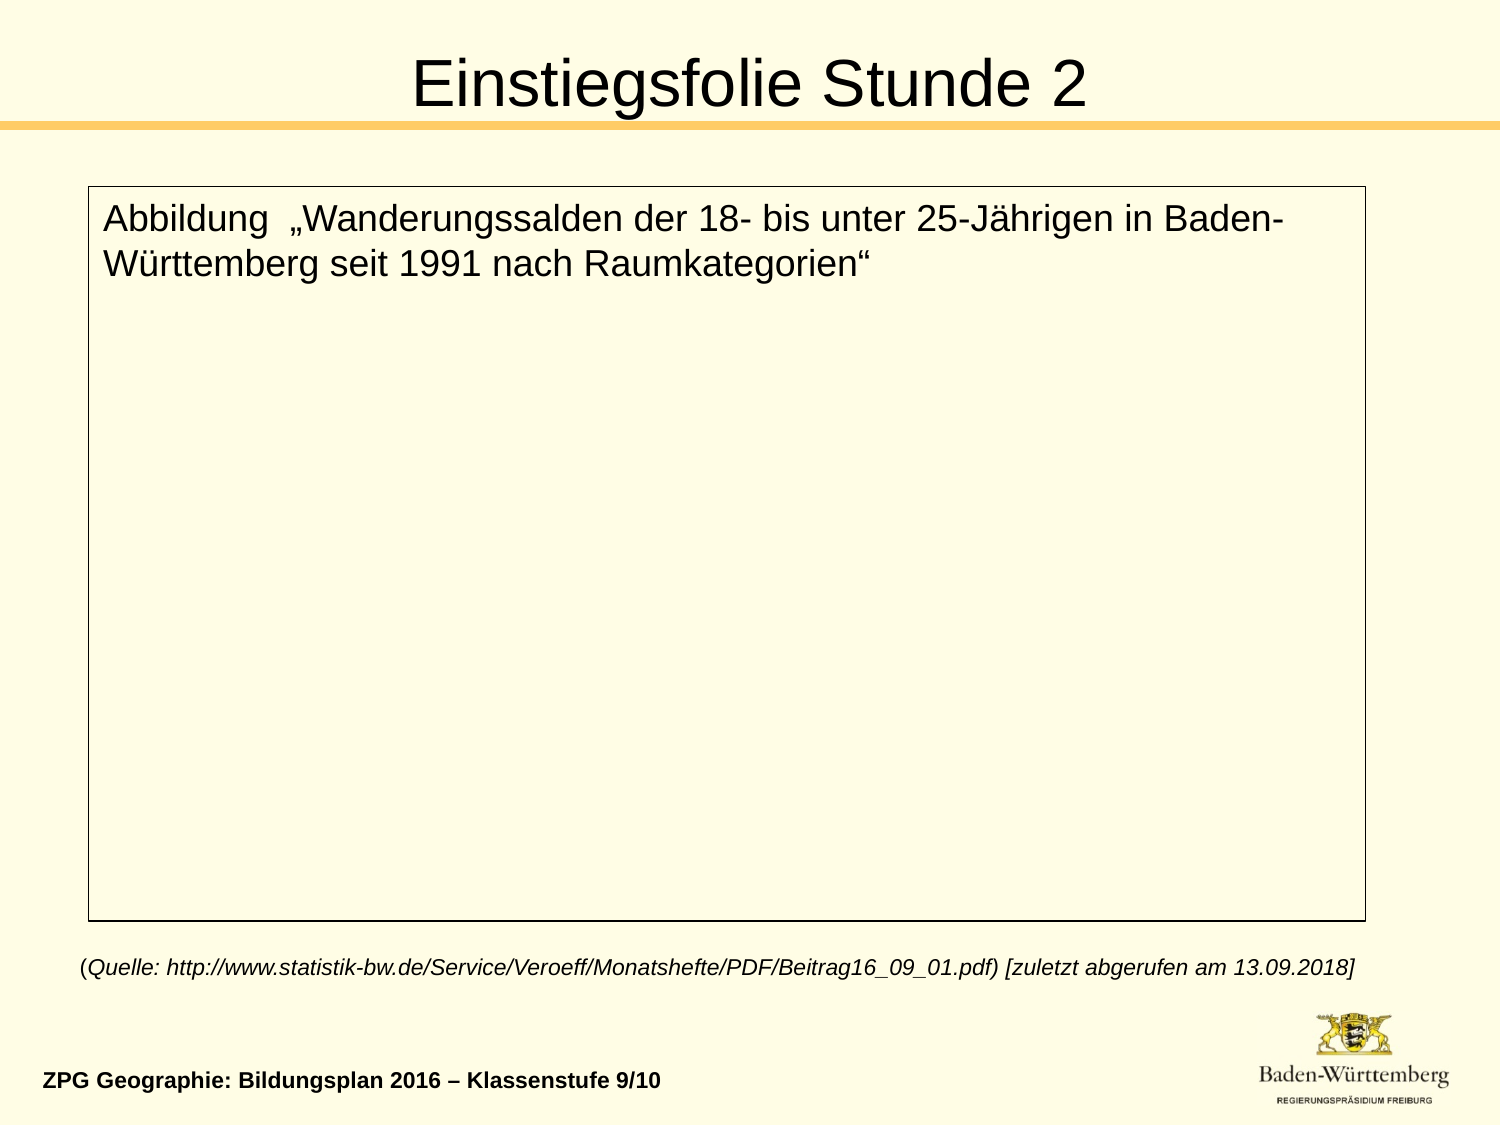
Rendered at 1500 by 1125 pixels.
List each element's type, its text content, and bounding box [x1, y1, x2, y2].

text_box Abbildung „Wanderungssalden der 18- bis unter 25-Jährigen in Baden-Württemberg seit 1991 nach Raumkategorien“ [88, 186, 1366, 922]
title Einstiegsfolie Stunde 2 [0, 1, 1500, 120]
text_box (Quelle: http://www.statistik-bw.de/Service/Veroeff/Monatshefte/PDF/Beitrag16_09_01.pdf) [zuletzt abgerufen am 13.09.2018] [64, 945, 1400, 988]
picture [1257, 1011, 1451, 1106]
